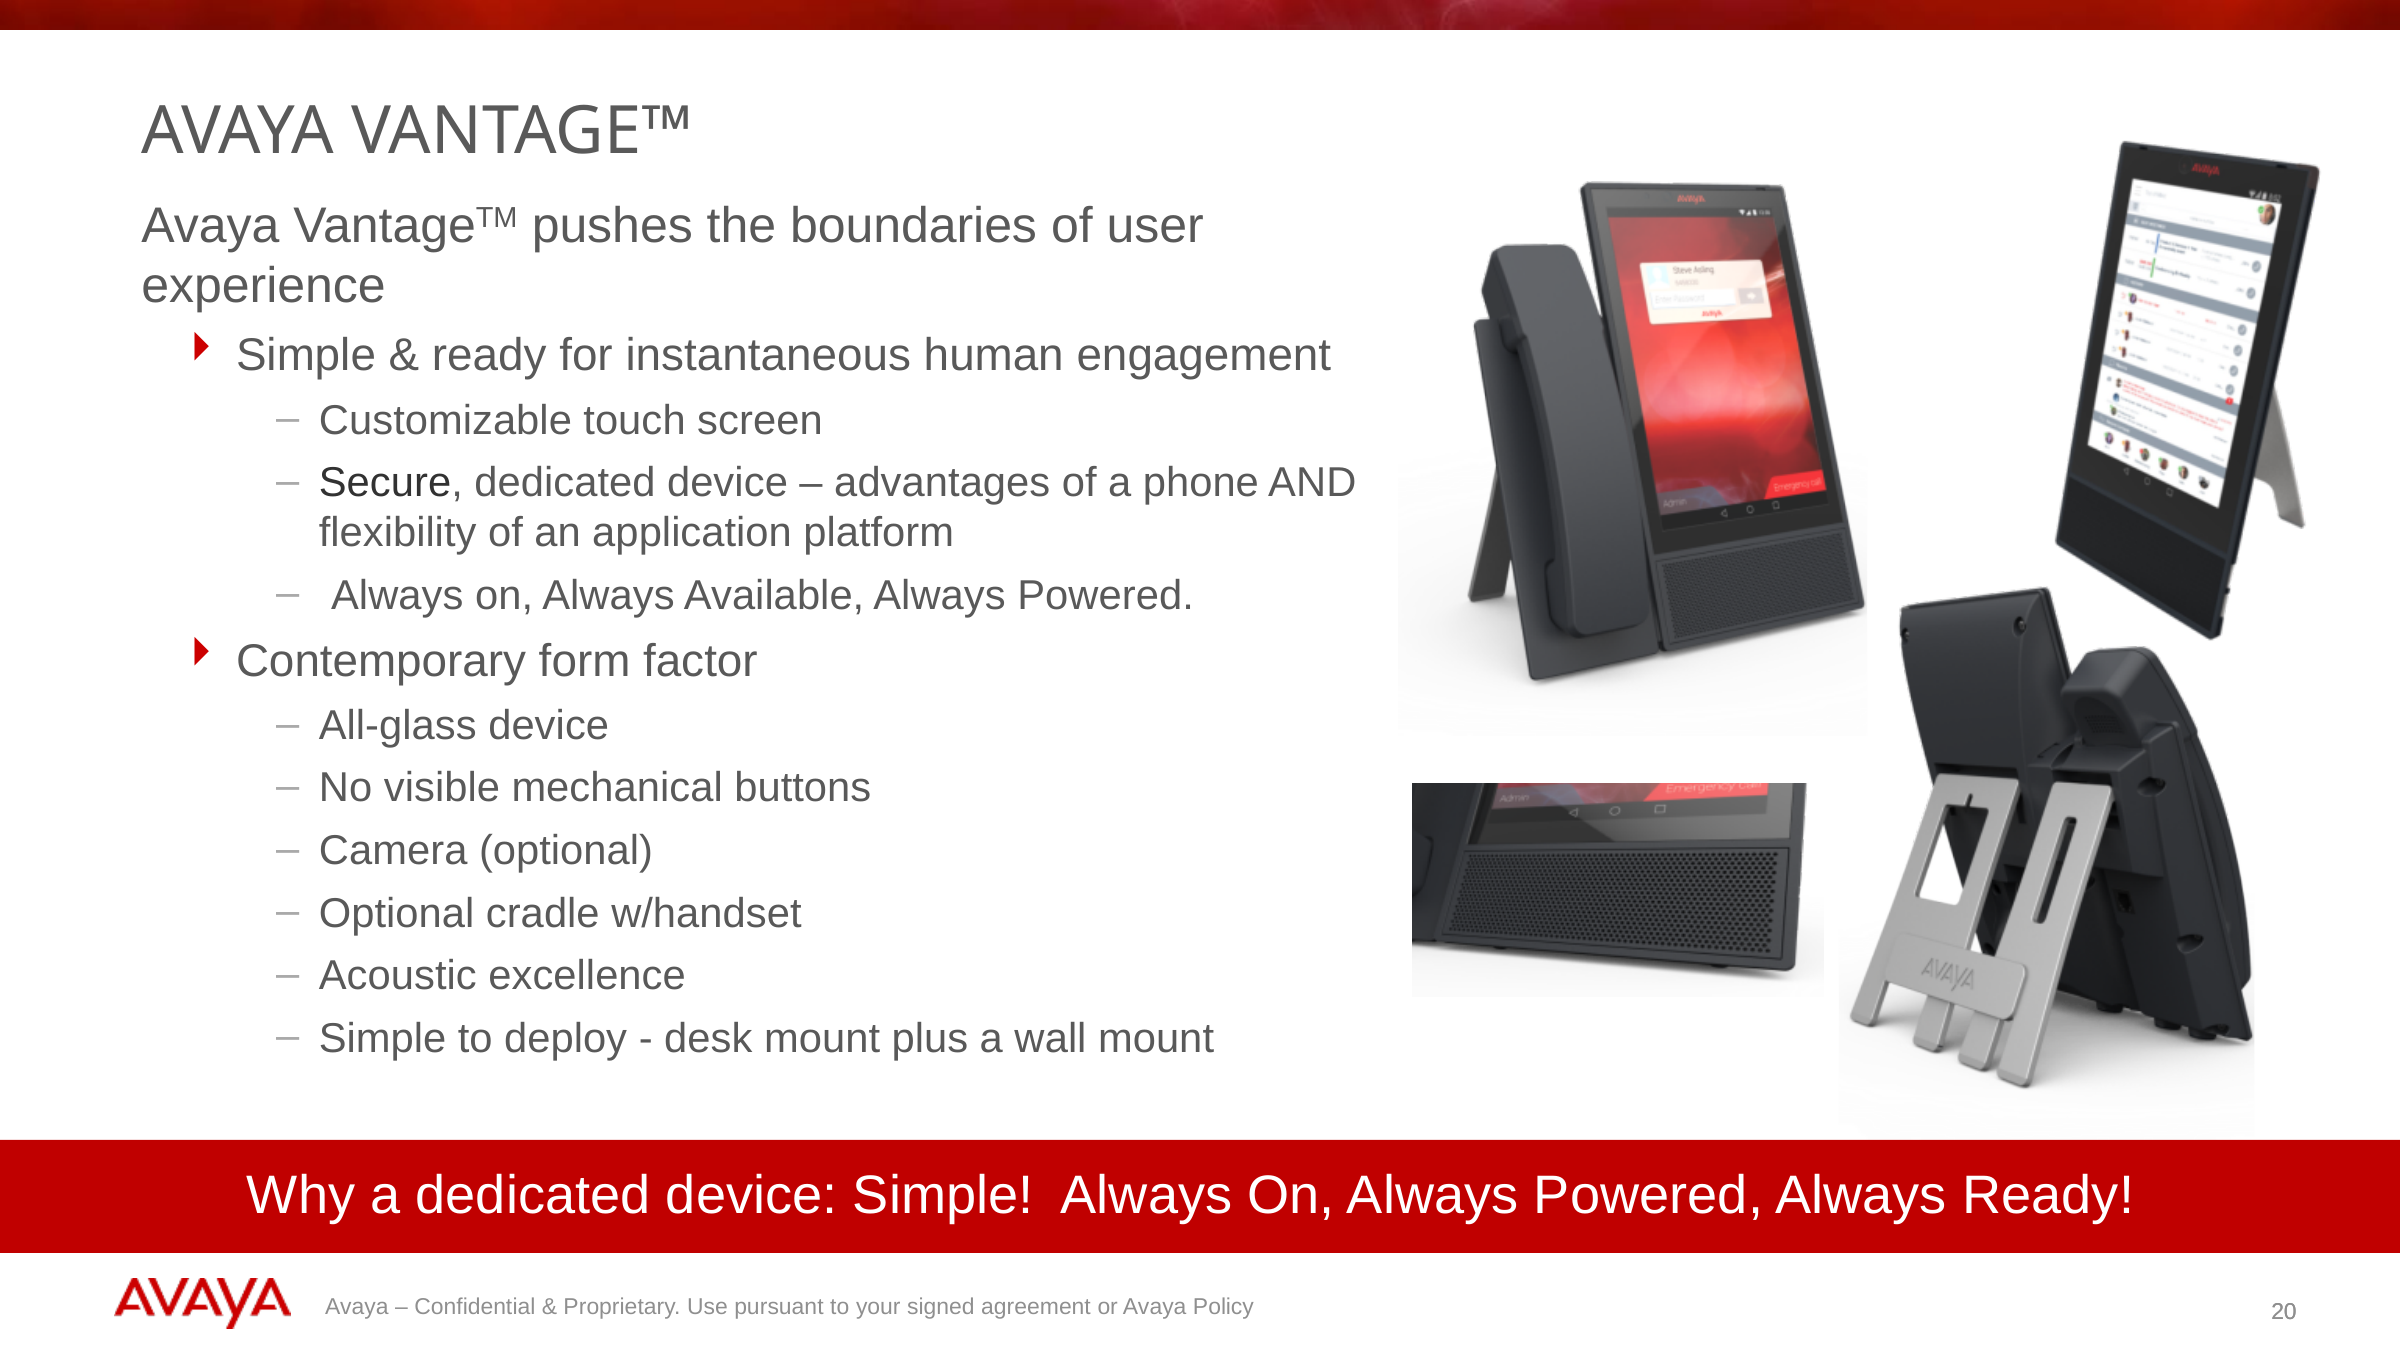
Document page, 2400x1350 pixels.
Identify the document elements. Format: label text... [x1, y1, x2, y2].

picture [114, 1278, 291, 1329]
picture [1412, 783, 1824, 997]
title Avaya Vantage™ [120, 85, 2280, 251]
text_box Why a dedicated device: Simple! Always On, Always Powered, Always Ready! [0, 1139, 2400, 1253]
list Avaya VantageTM pushes the boundaries of user experience Simple & ready for instantaneous human engagement Customizable touch screen Secure, dedicated device – advantages of a phone AND flexibility of an application platform Always on, Always Available, Always Powered. Contemporary form factor All-glass device No visible mechanical buttons Camera (optional) Optional cradle w/handset Acoustic excellence Simple to deploy - desk mount plus a wall mount [120, 181, 1431, 1072]
picture [1397, 105, 2330, 1141]
picture [0, 0, 2400, 30]
